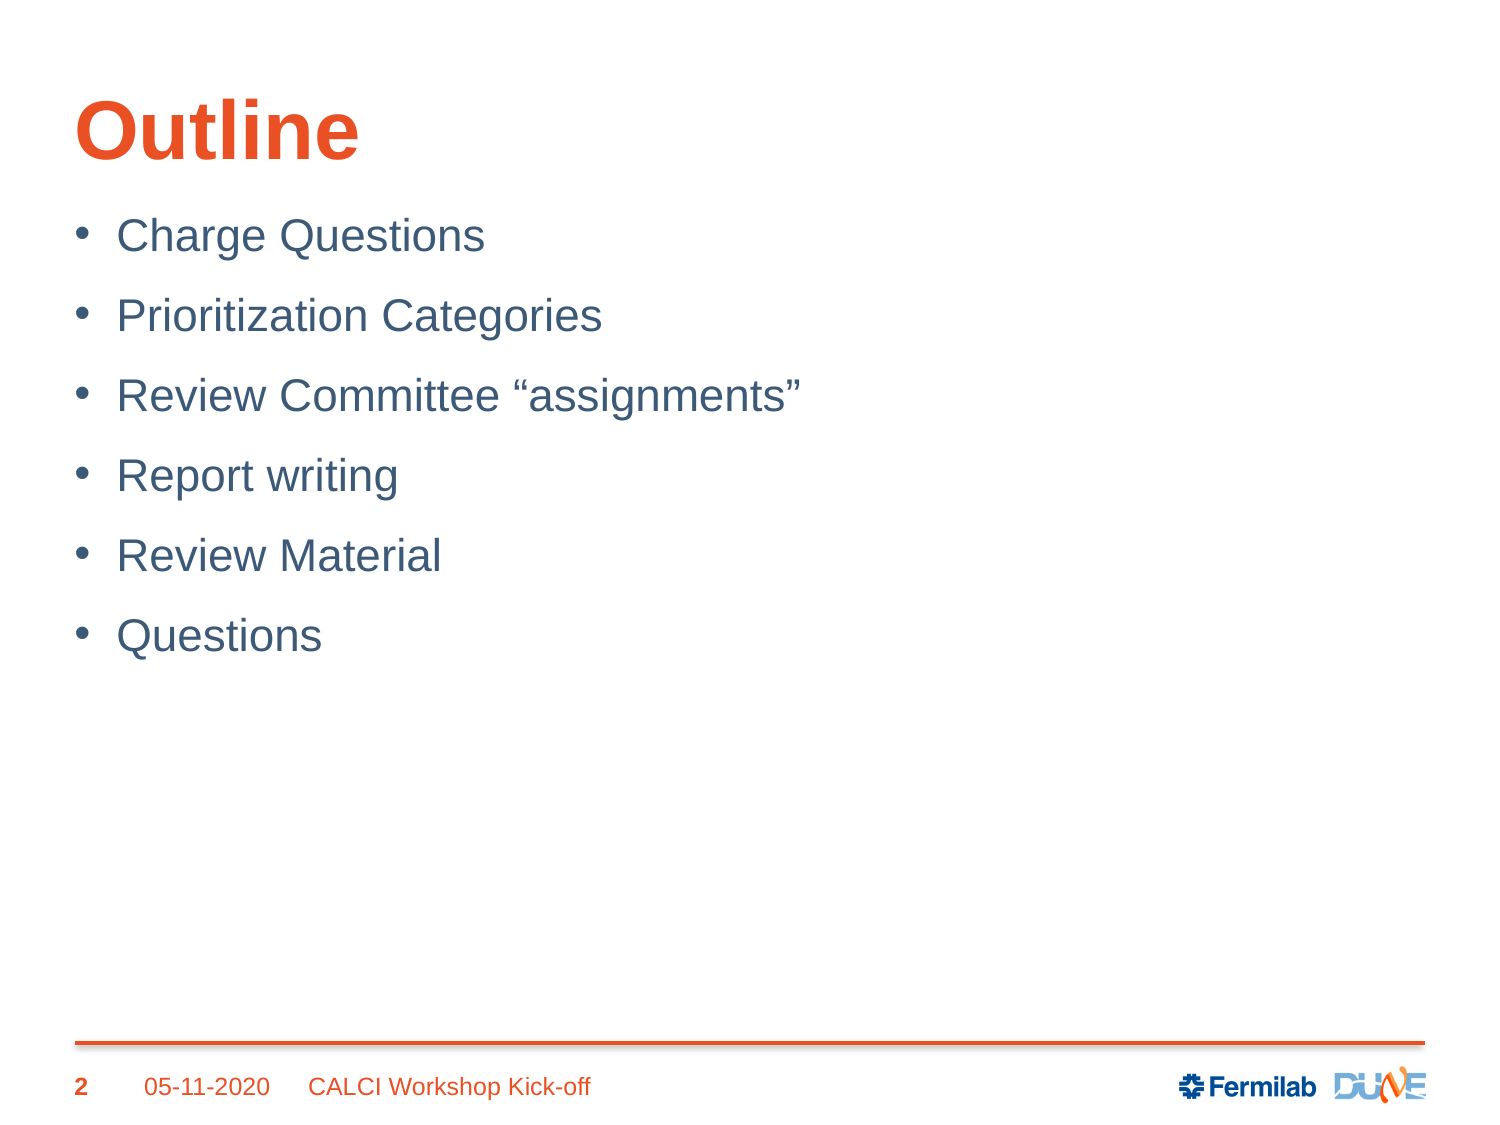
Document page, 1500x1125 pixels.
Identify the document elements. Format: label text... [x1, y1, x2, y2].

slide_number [145, 1074, 308, 1101]
title Outline [74, 75, 1425, 183]
picture [1333, 1064, 1427, 1104]
picture [1176, 1071, 1319, 1102]
slide_number 2 [74, 1074, 145, 1101]
footer CALCI Workshop Kick-off [308, 1074, 1022, 1101]
list Charge Questions Prioritization Categories Review Committee “assignments” Report writing Review Material Questions [74, 198, 1425, 1030]
